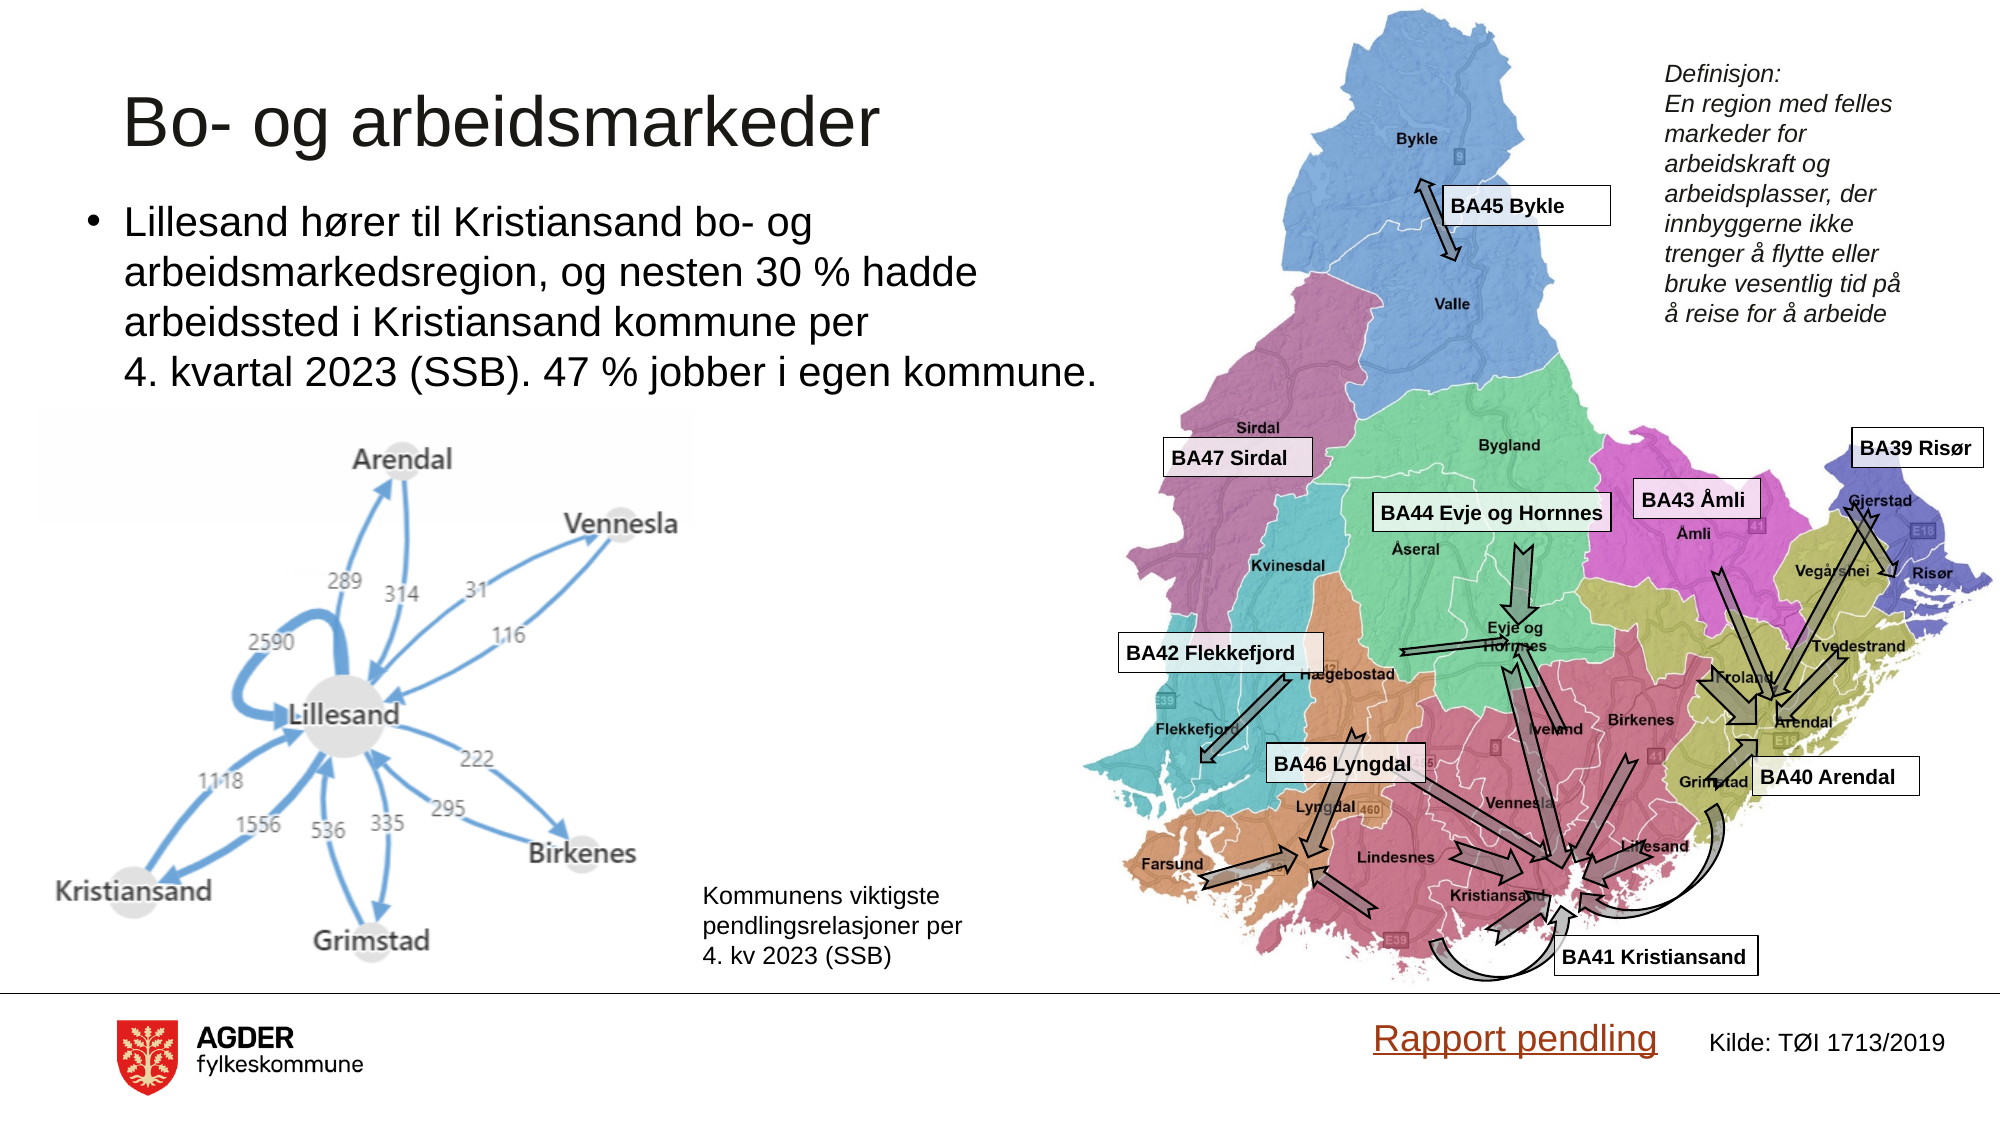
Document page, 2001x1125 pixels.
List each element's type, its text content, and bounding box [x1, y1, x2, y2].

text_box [1183, 175, 1883, 977]
list Lillesand hører til Kristiansand bo- og arbeidsmarkedsregion, og nesten 30 % hadde arbeidssted i Kristiansand kommune per 4. kvartal 2023 (SSB). 47 % jobber i egen kommune. [86, 195, 1079, 461]
text_box Kommunens viktigste pendlingsrelasjoner per 4. kv 2023 (SSB) [687, 872, 982, 977]
text_box Rapport pendling [1358, 1006, 1698, 1067]
picture [1079, 0, 1998, 993]
text_box Kilde: TØI 1713/2019 [1698, 1019, 1962, 1064]
title Bo- og arbeidsmarkeder [73, 72, 930, 165]
picture [36, 408, 694, 971]
picture [117, 1020, 363, 1096]
